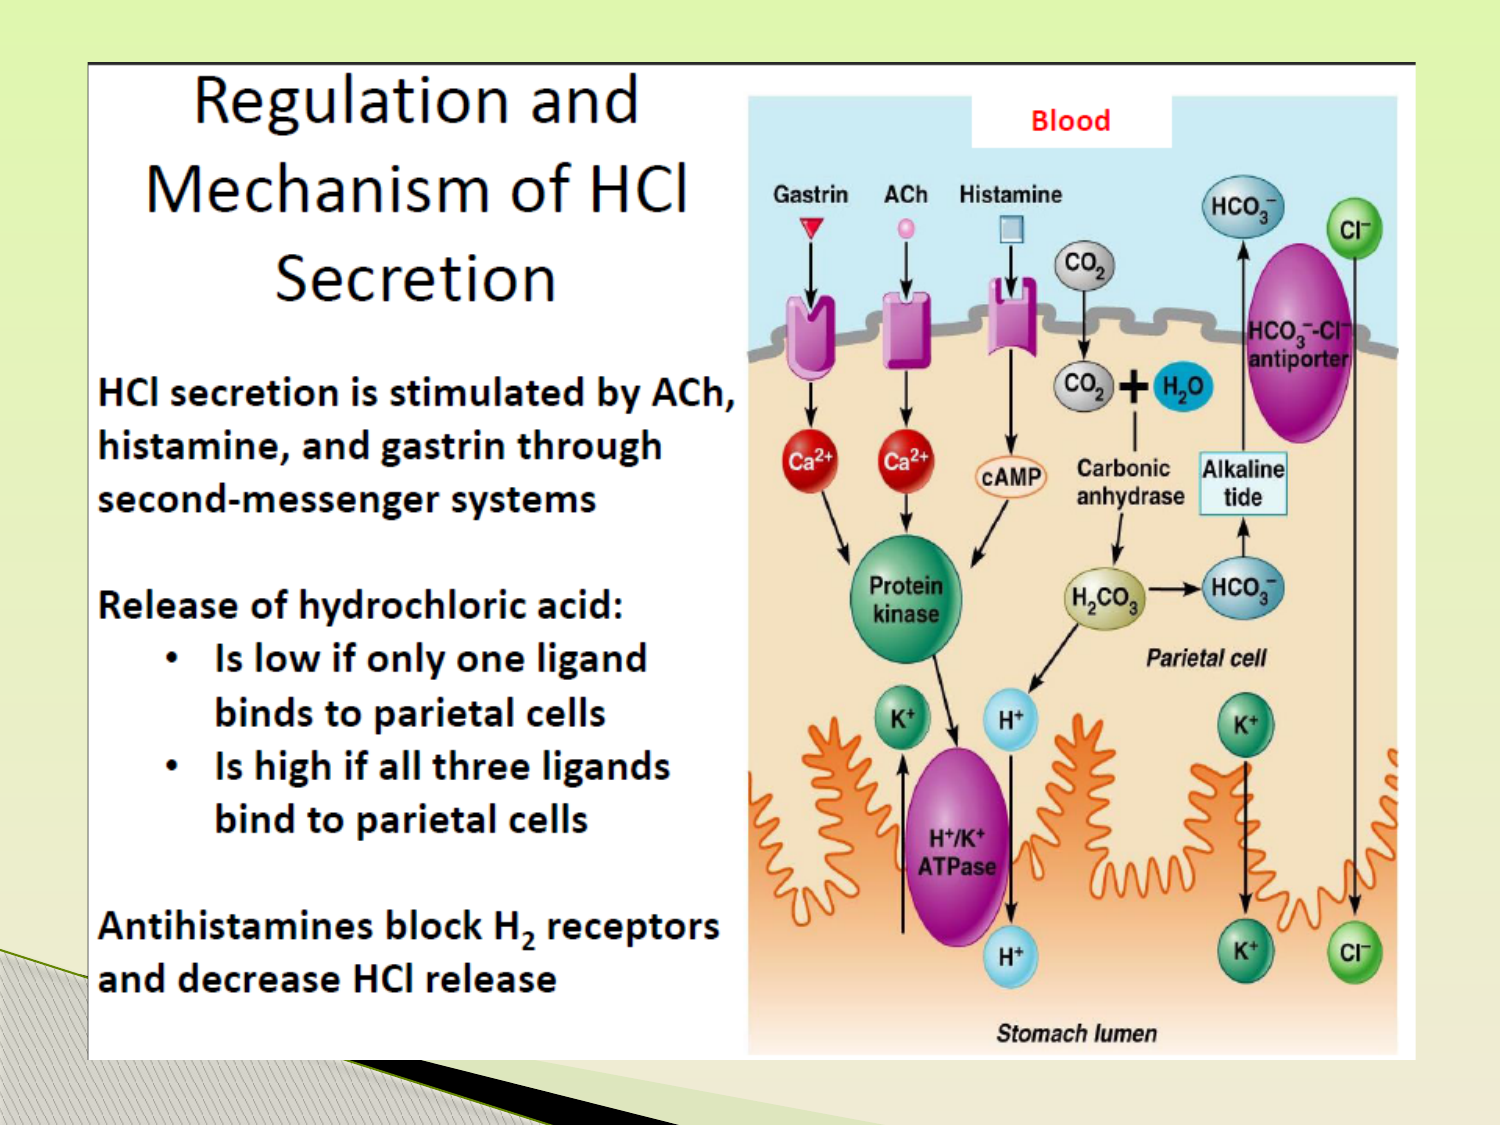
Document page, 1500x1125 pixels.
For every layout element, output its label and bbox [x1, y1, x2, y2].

picture [87, 62, 1416, 1060]
